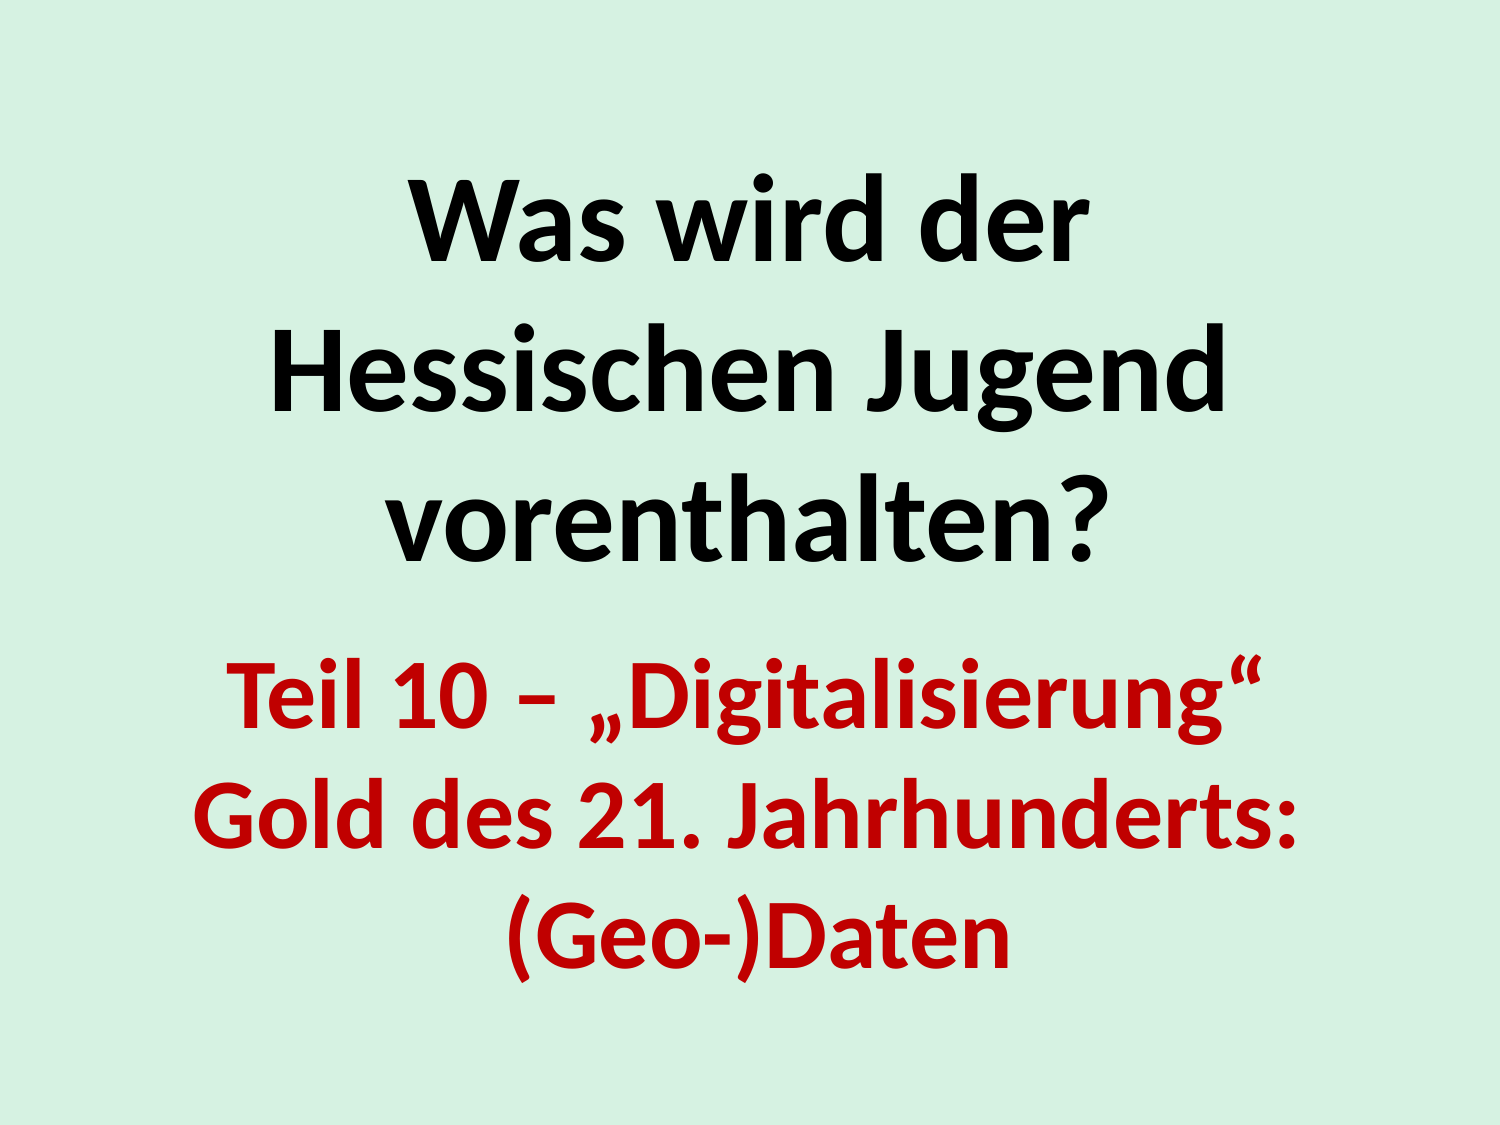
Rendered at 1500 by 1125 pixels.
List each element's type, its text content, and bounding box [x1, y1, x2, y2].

text_box Teil 10 – „Digitalisierung“ Gold des 21. Jahrhunderts: (Geo-)Daten [17, 621, 1500, 997]
title Was wird der Hessischen Jugend vorenthalten? [112, 137, 1388, 587]
